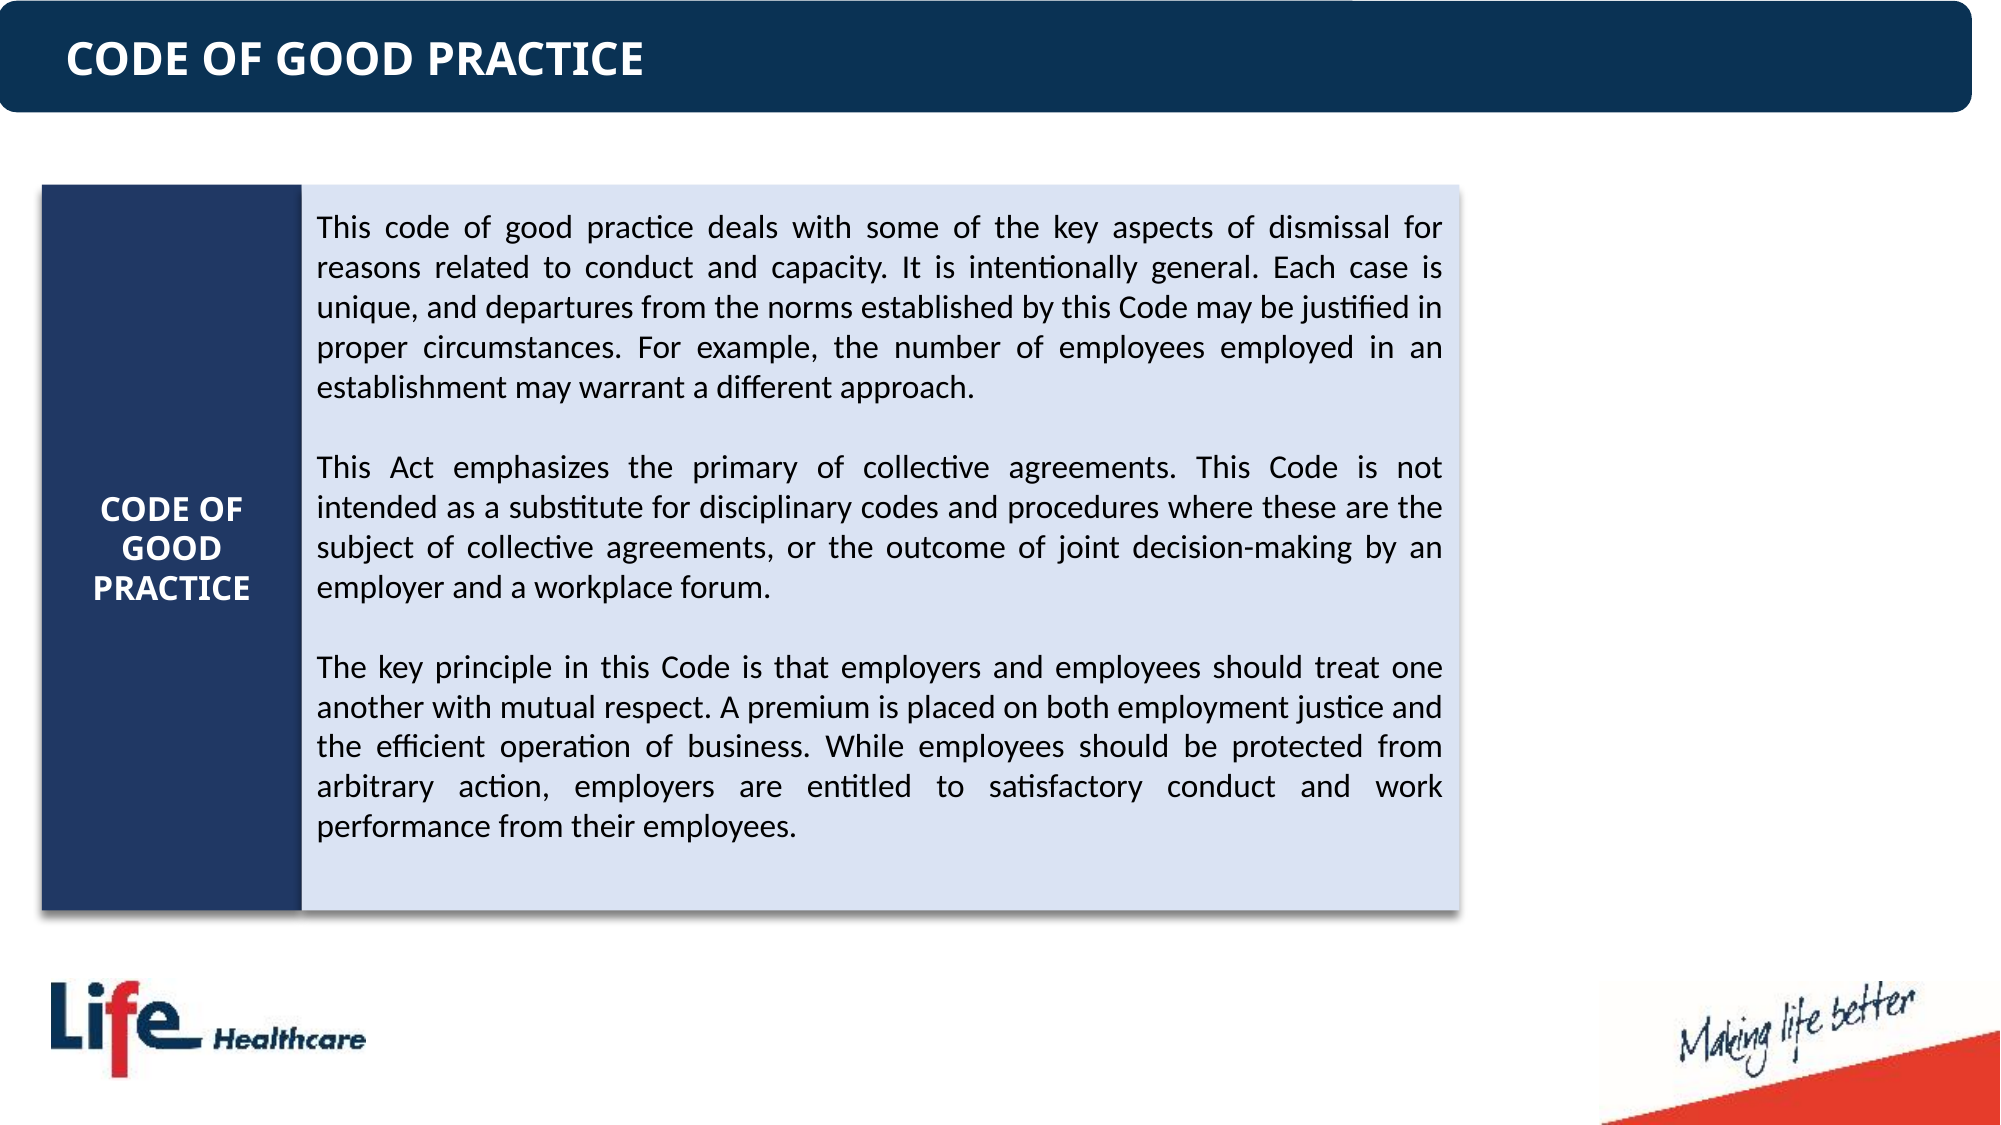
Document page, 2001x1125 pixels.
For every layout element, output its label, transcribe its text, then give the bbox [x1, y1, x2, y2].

title CODE OF GOOD PRACTICE [50, 25, 1920, 95]
picture [1599, 981, 2000, 1125]
picture [51, 978, 366, 1081]
text_box This code of good practice deals with some of the key aspects of dismissal for reasons related to conduct and capacity. It is intentionally general. Each case is unique, and departures from the norms established by this Code may be justified in proper circumstances. For example, the number of employees employed in an establishment may warrant a different approach. This Act emphasizes the primary of collective agreements. This Code is not intended as a substitute for disciplinary codes and procedures where these are the subject of collective agreements, or the outcome of joint decision-making by an employer and a workplace forum. The key principle in this Code is that employers and employees should treat one another with mutual respect. A premium is placed on both employment justice and the efficient operation of business. While employees should be protected from arbitrary action, employers are entitled to satisfactory conduct and work performance from their employees. [301, 184, 1460, 911]
text_box CODE OF GOOD PRACTICE [41, 184, 301, 911]
